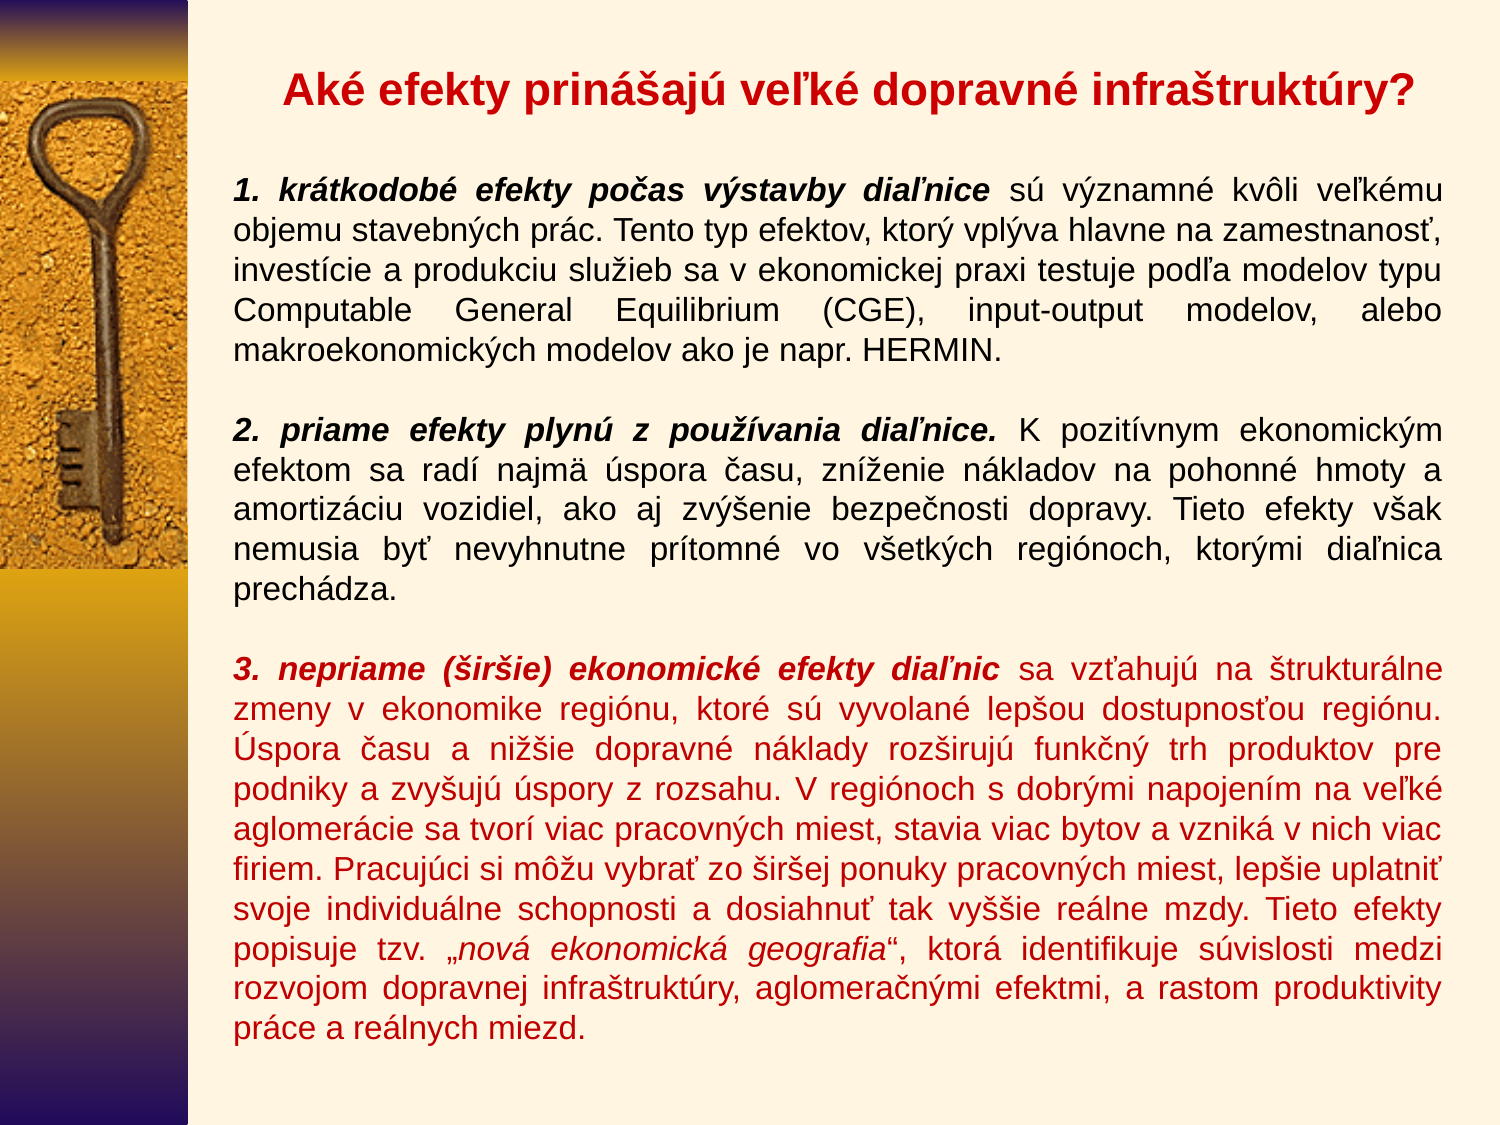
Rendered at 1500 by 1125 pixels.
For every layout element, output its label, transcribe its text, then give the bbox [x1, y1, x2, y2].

picture [0, 81, 188, 569]
text_box 1. krátkodobé efekty počas výstavby diaľnice sú významné kvôli veľkému objemu stavebných prác. Tento typ efektov, ktorý vplýva hlavne na zamestnanosť, investície a produkciu služieb sa v ekonomickej praxi testuje podľa modelov typu Computable General Equilibrium (CGE), input-output modelov, alebo makroekonomických modelov ako je napr. HERMIN. 2. priame efekty plynú z používania diaľnice. K pozitívnym ekonomickým efektom sa radí najmä úspora času, zníženie nákladov na pohonné hmoty a amortizáciu vozidiel, ako aj zvýšenie bezpečnosti dopravy. Tieto efekty však nemusia byť nevyhnutne prítomné vo všetkých regiónoch, ktorými diaľnica prechádza. 3. nepriame (širšie) ekonomické efekty diaľnic sa vzťahujú na štrukturálne zmeny v ekonomike regiónu, ktoré sú vyvolané lepšou dostupnosťou regiónu. Úspora času a nižšie dopravné náklady rozširujú funkčný trh produktov pre podniky a zvyšujú úspory z rozsahu. V regiónoch s dobrými napojením na veľké aglomerácie sa tvorí viac pracovných miest, stavia viac bytov a vzniká v nich viac firiem. Pracujúci si môžu vybrať zo širšej ponuky pracovných miest, lepšie uplatniť svoje individuálne schopnosti a dosiahnuť tak vyššie reálne mzdy. Tieto efekty popisuje tzv. „nová ekonomická geografia“, ktorá identifikuje súvislosti medzi rozvojom dopravnej infraštruktúry, aglomeračnými efektmi, a rastom produktivity práce a reálnych miezd. [218, 160, 1459, 1054]
title Aké efekty prinášajú veľké dopravné infraštruktúry? [249, 24, 1450, 150]
